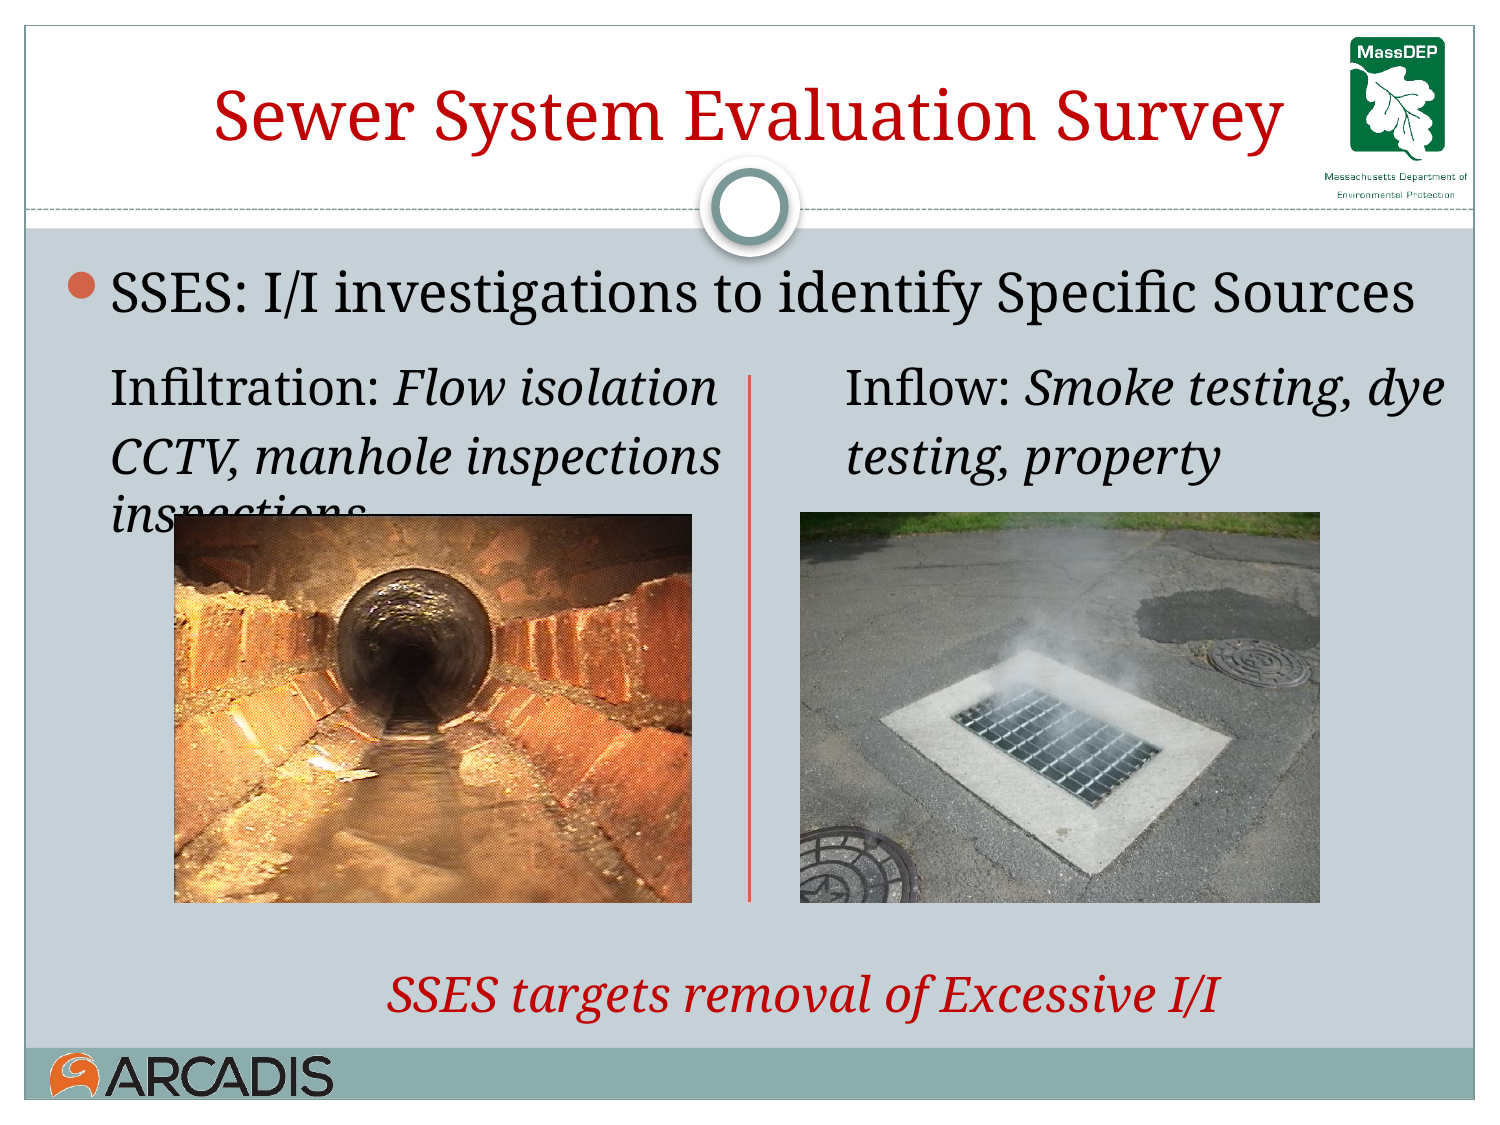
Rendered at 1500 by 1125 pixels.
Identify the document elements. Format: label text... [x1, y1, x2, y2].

footer [50, 1051, 638, 1112]
picture [799, 512, 1320, 903]
picture [1325, 37, 1467, 198]
picture [174, 514, 692, 903]
list SSES: I/I investigations to identify Specific Sources Infiltration: Flow isolation Inflow: Smoke testing, dye CCTV, manhole inspections testing, property inspections SSES targets removal of Excessive I/I [49, 250, 1463, 1038]
title Sewer System Evaluation Survey [49, 37, 1450, 162]
